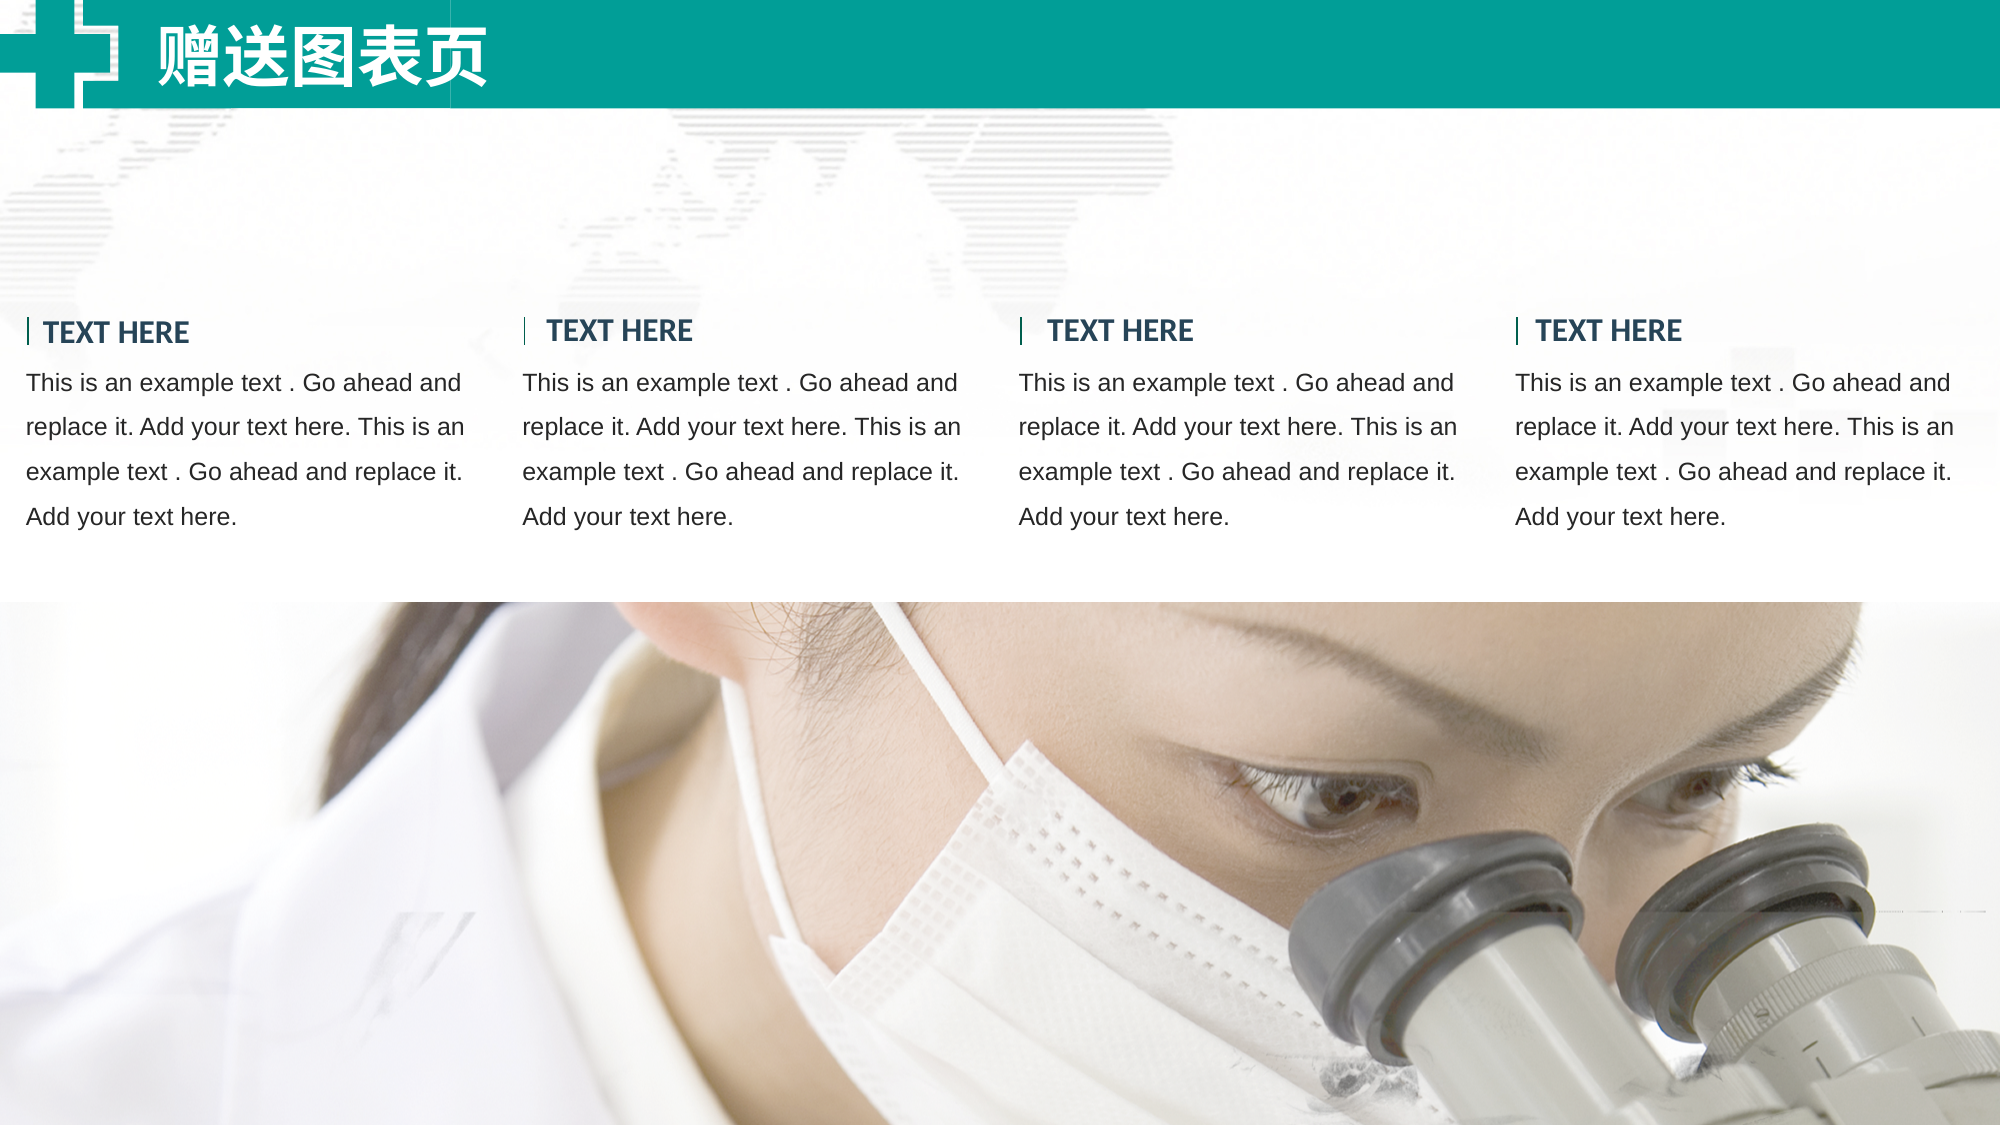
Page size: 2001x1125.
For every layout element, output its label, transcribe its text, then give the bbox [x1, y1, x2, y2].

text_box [507, 300, 1003, 541]
picture [0, 0, 2000, 1125]
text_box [1003, 300, 1500, 541]
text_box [11, 302, 507, 541]
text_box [1500, 300, 2000, 541]
text_box 赠送图表页 [142, 16, 1084, 104]
picture [0, 0, 35, 34]
